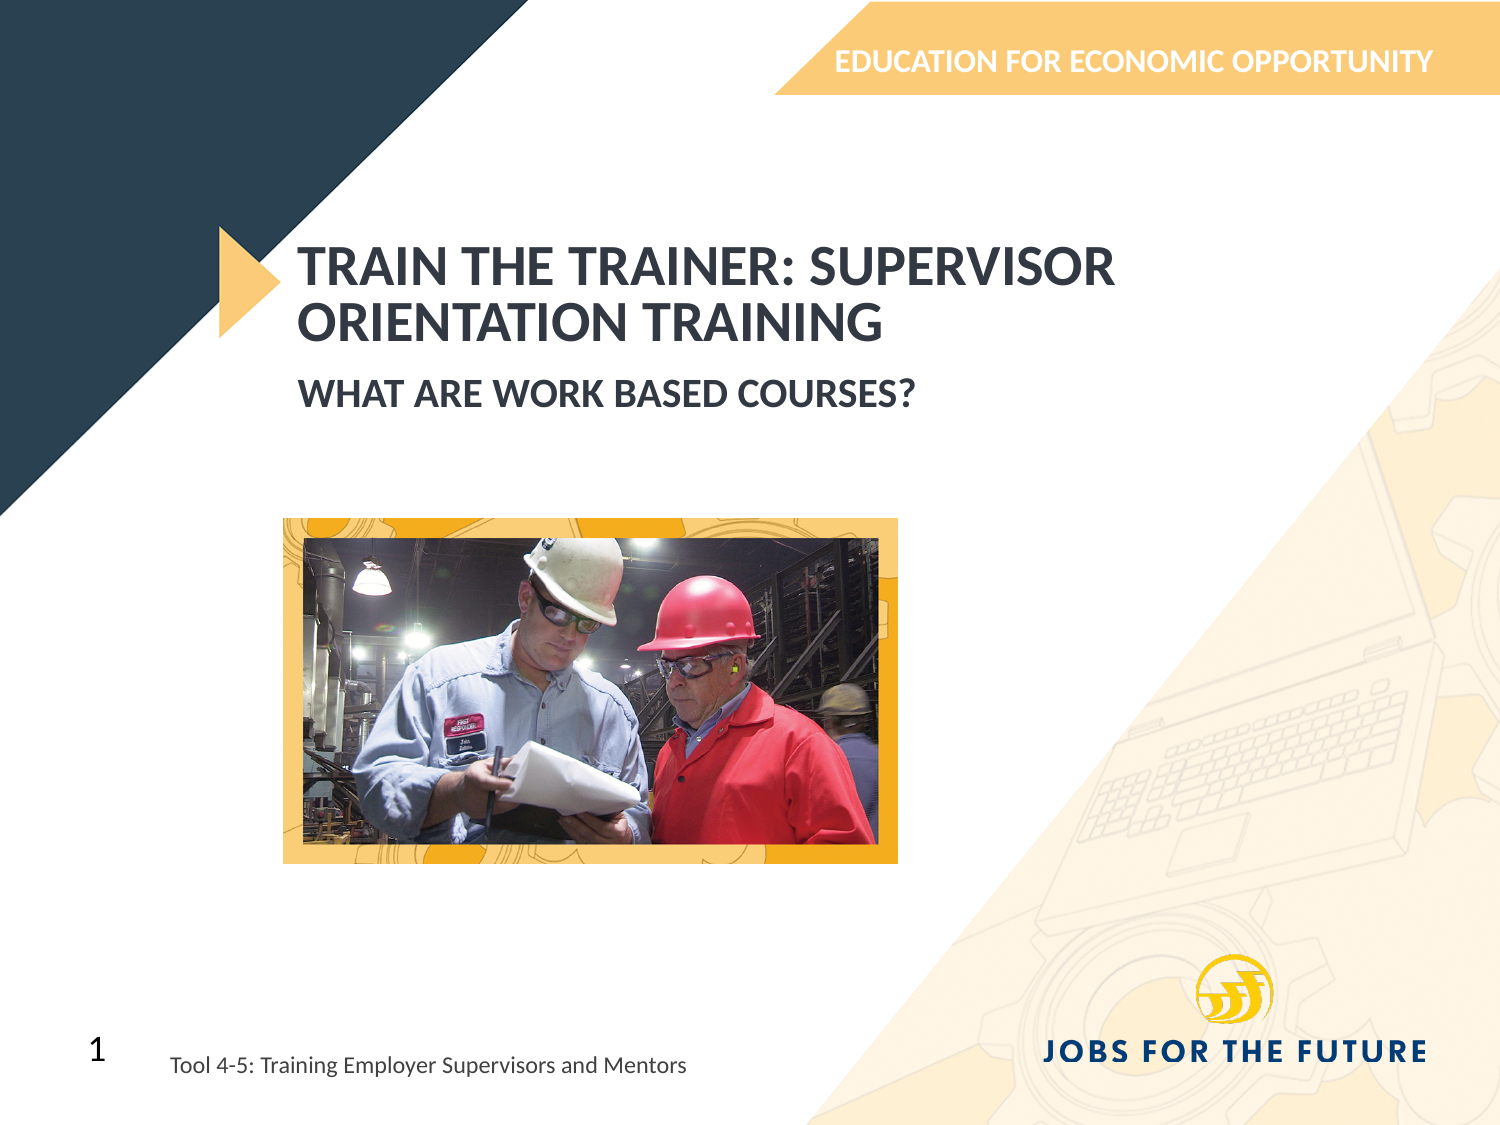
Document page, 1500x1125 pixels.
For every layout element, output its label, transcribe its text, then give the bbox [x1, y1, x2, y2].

text_box TRAIN THE TRAINER: SUPERVISOR ORIENTATION TRAINING WHAT ARE WORK BASED COURSES? [282, 234, 1153, 424]
slide_number 1 [87, 1024, 220, 1100]
picture [0, 0, 1500, 1125]
